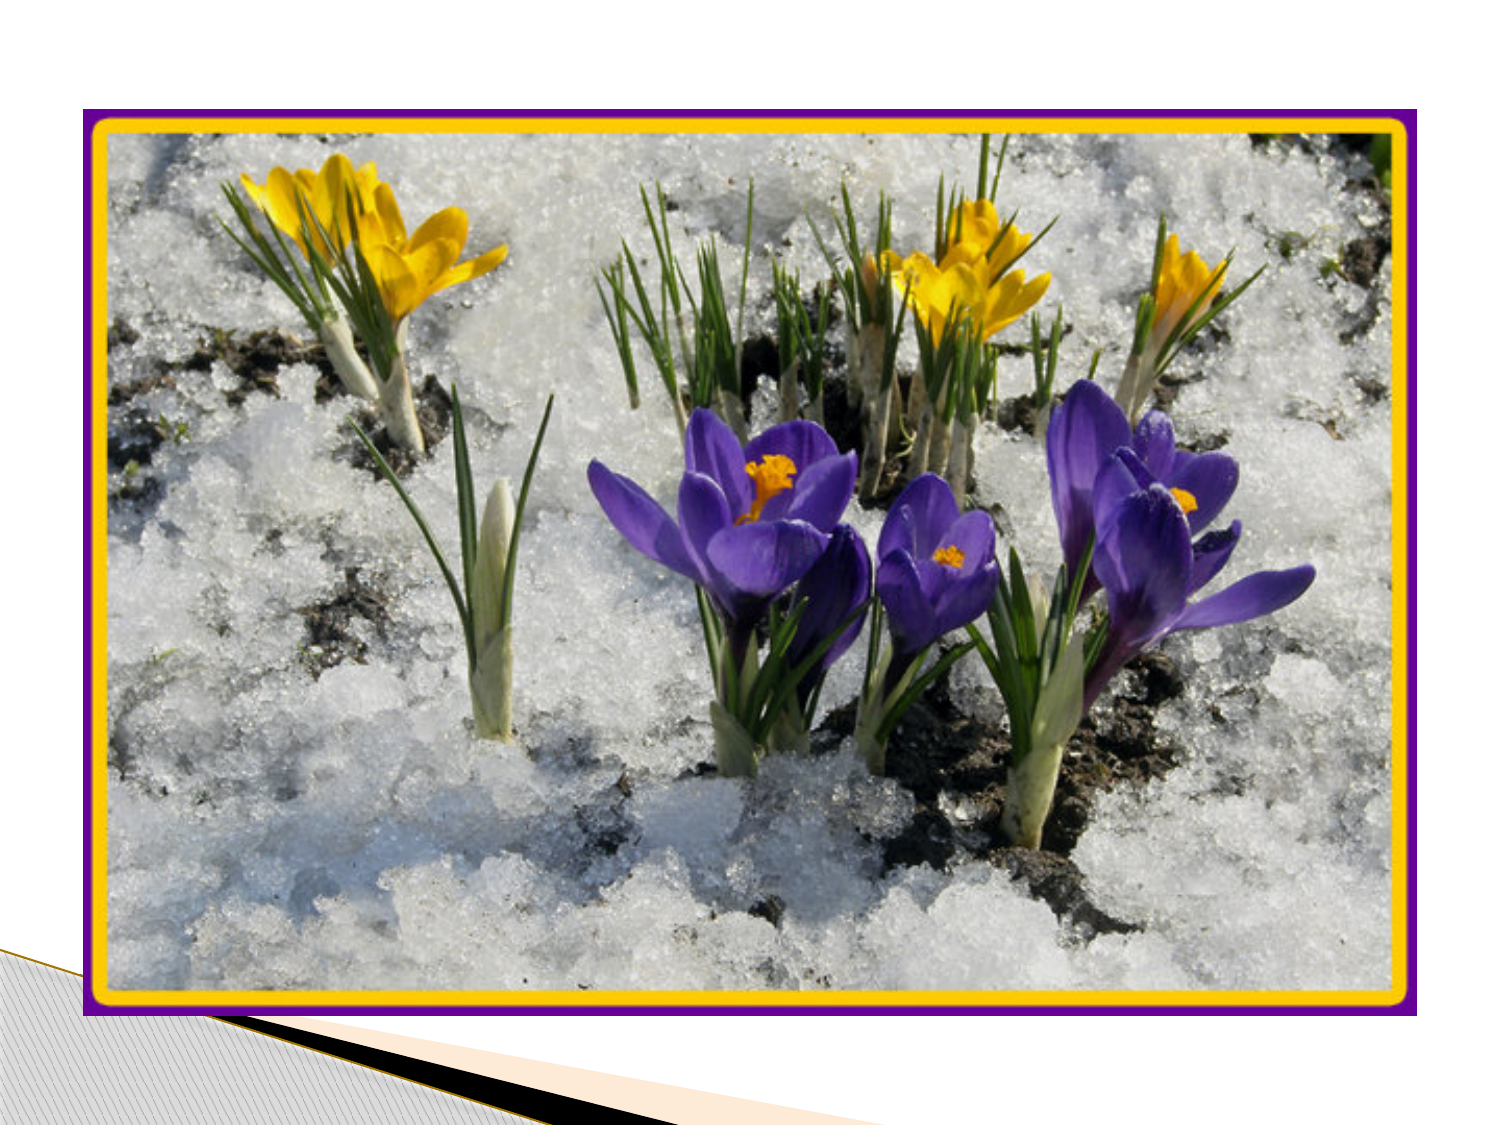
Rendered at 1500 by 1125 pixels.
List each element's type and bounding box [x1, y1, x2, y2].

picture [83, 109, 1417, 1016]
